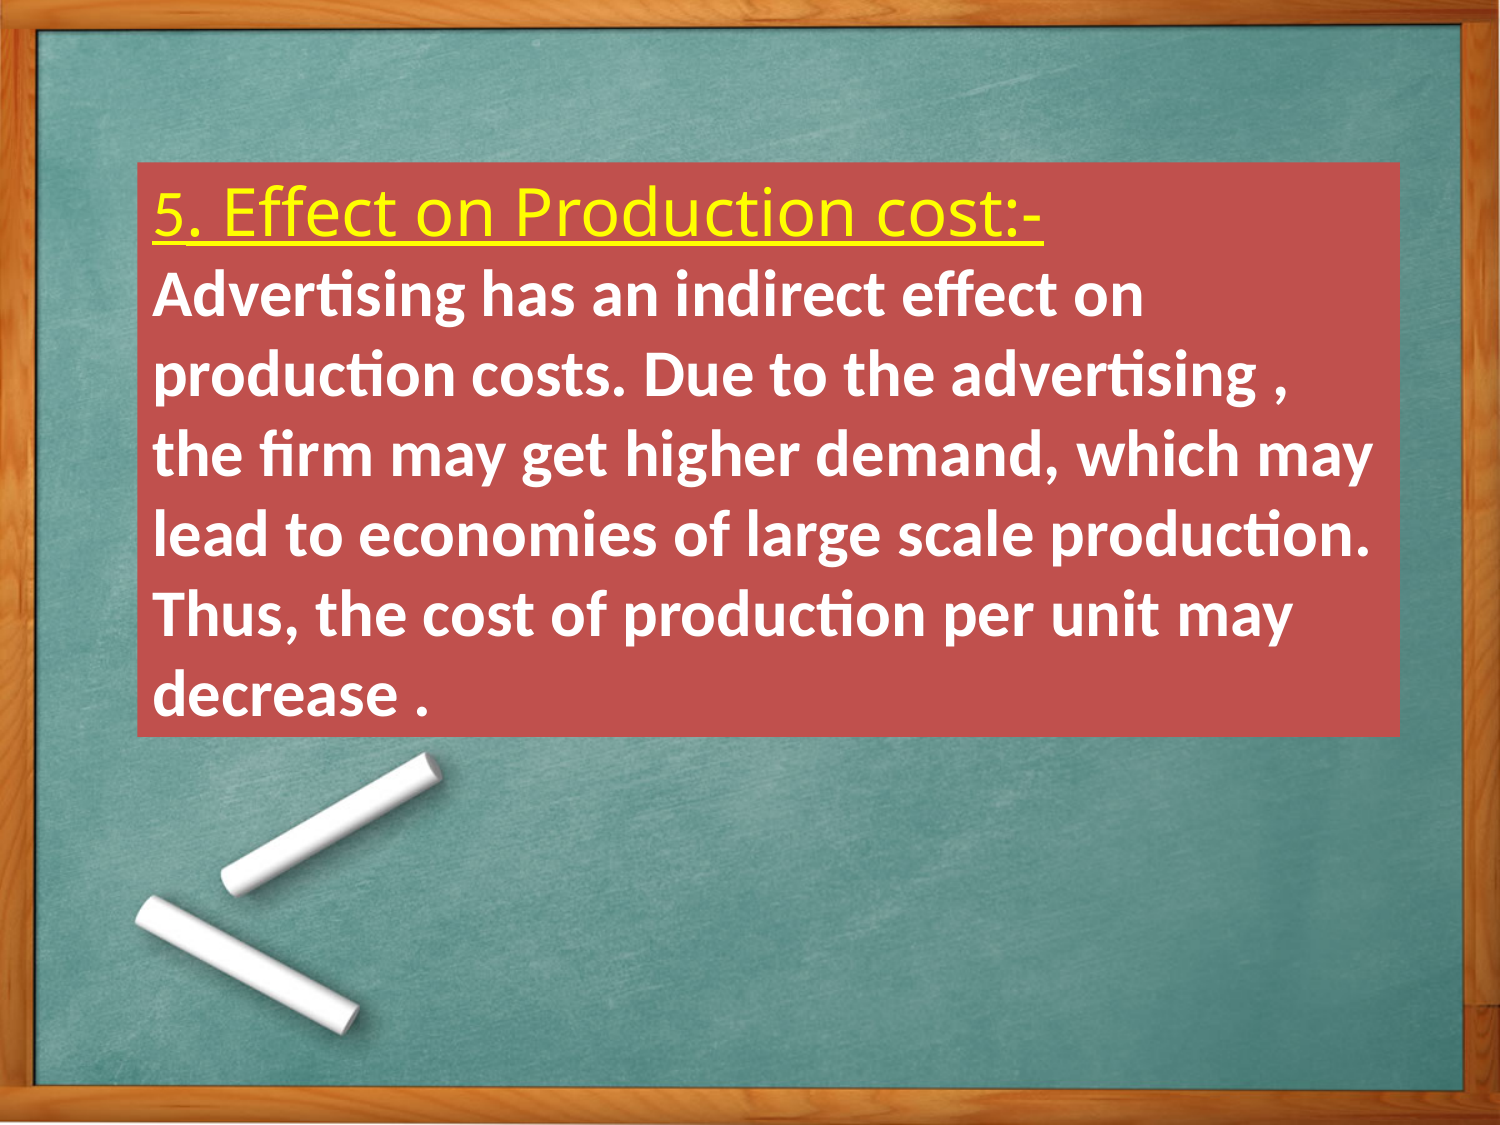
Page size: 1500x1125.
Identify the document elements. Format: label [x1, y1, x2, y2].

list [0, 0, 1500, 1125]
